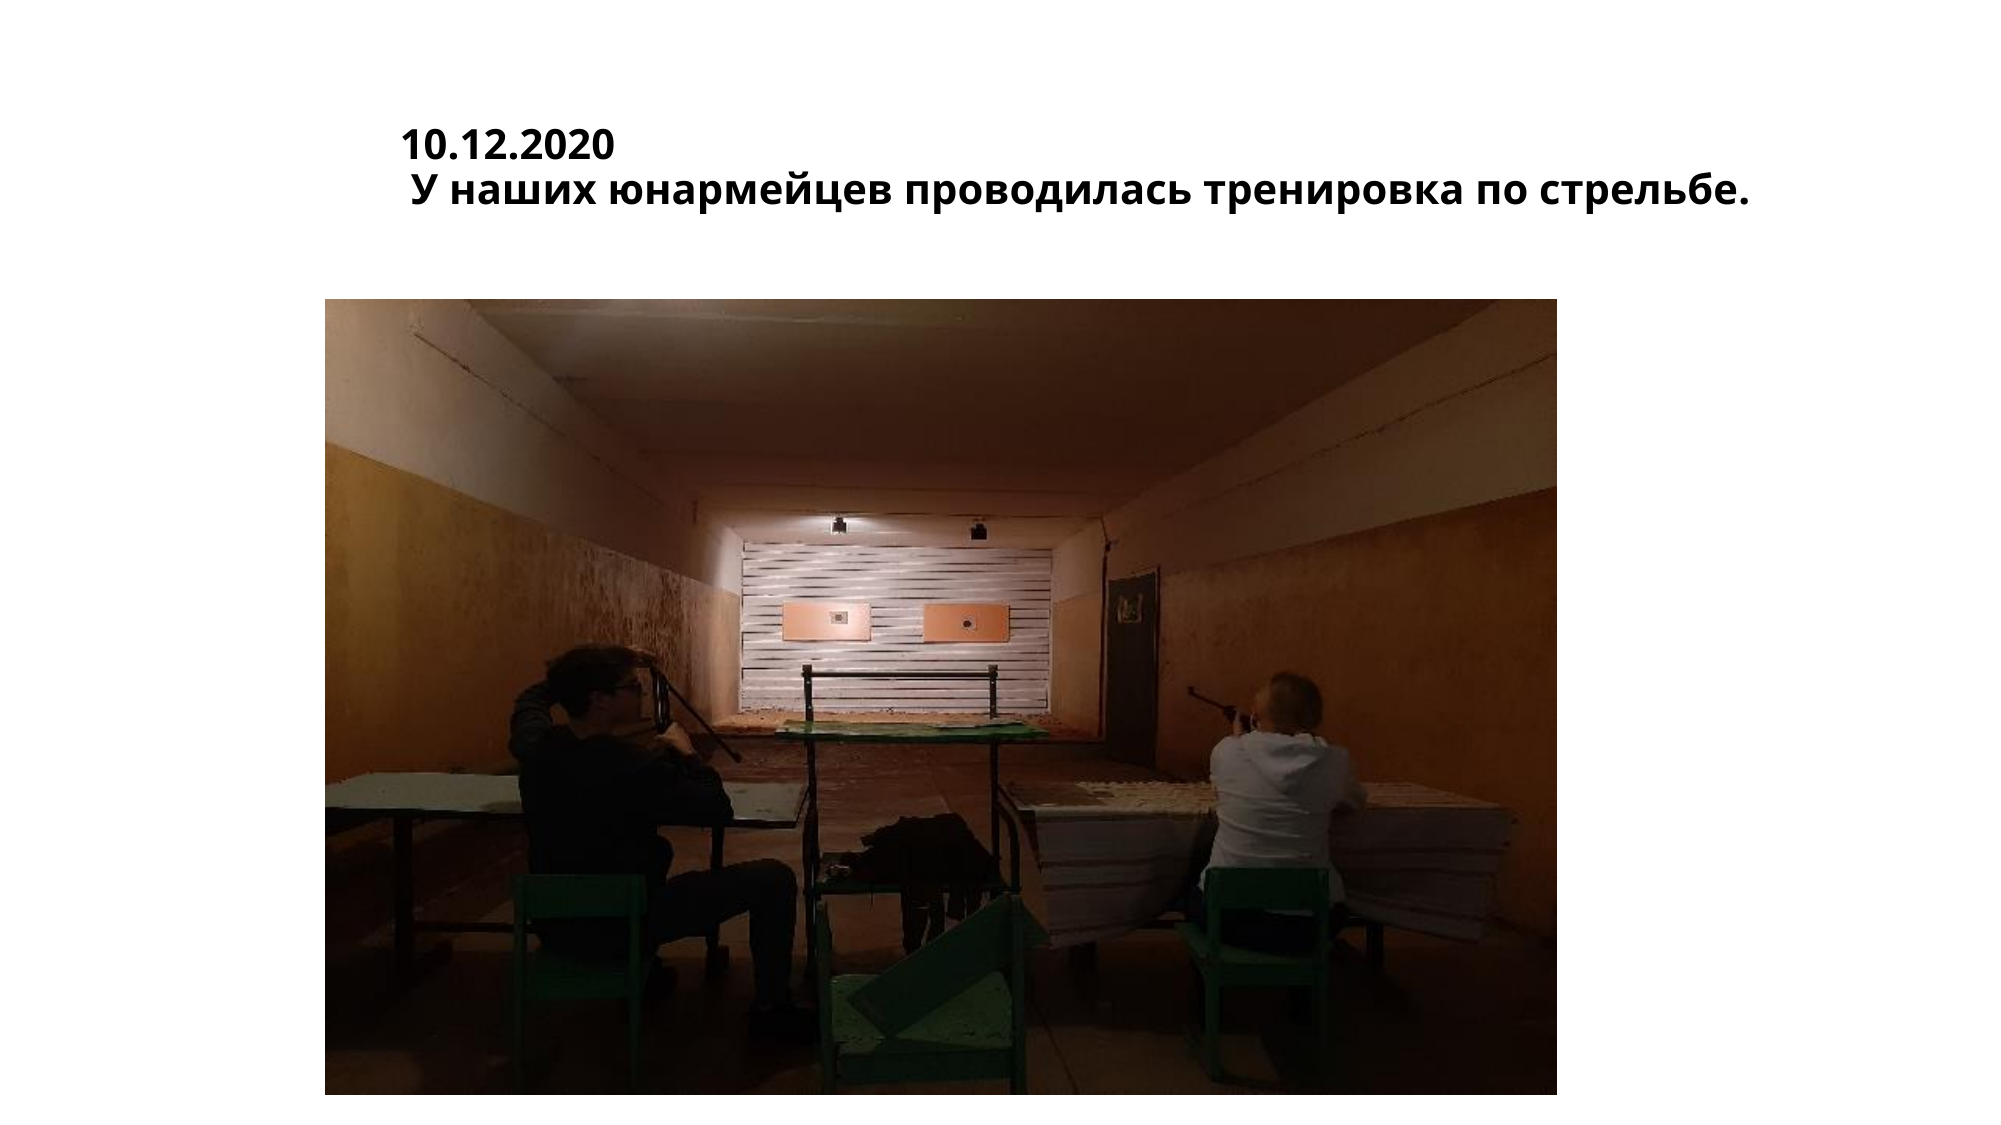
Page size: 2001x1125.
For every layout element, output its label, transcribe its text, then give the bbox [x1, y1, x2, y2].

title 10.12.2020 У наших юнармейцев проводилась тренировка по стрельбе. [137, 59, 1863, 278]
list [325, 299, 1558, 1095]
